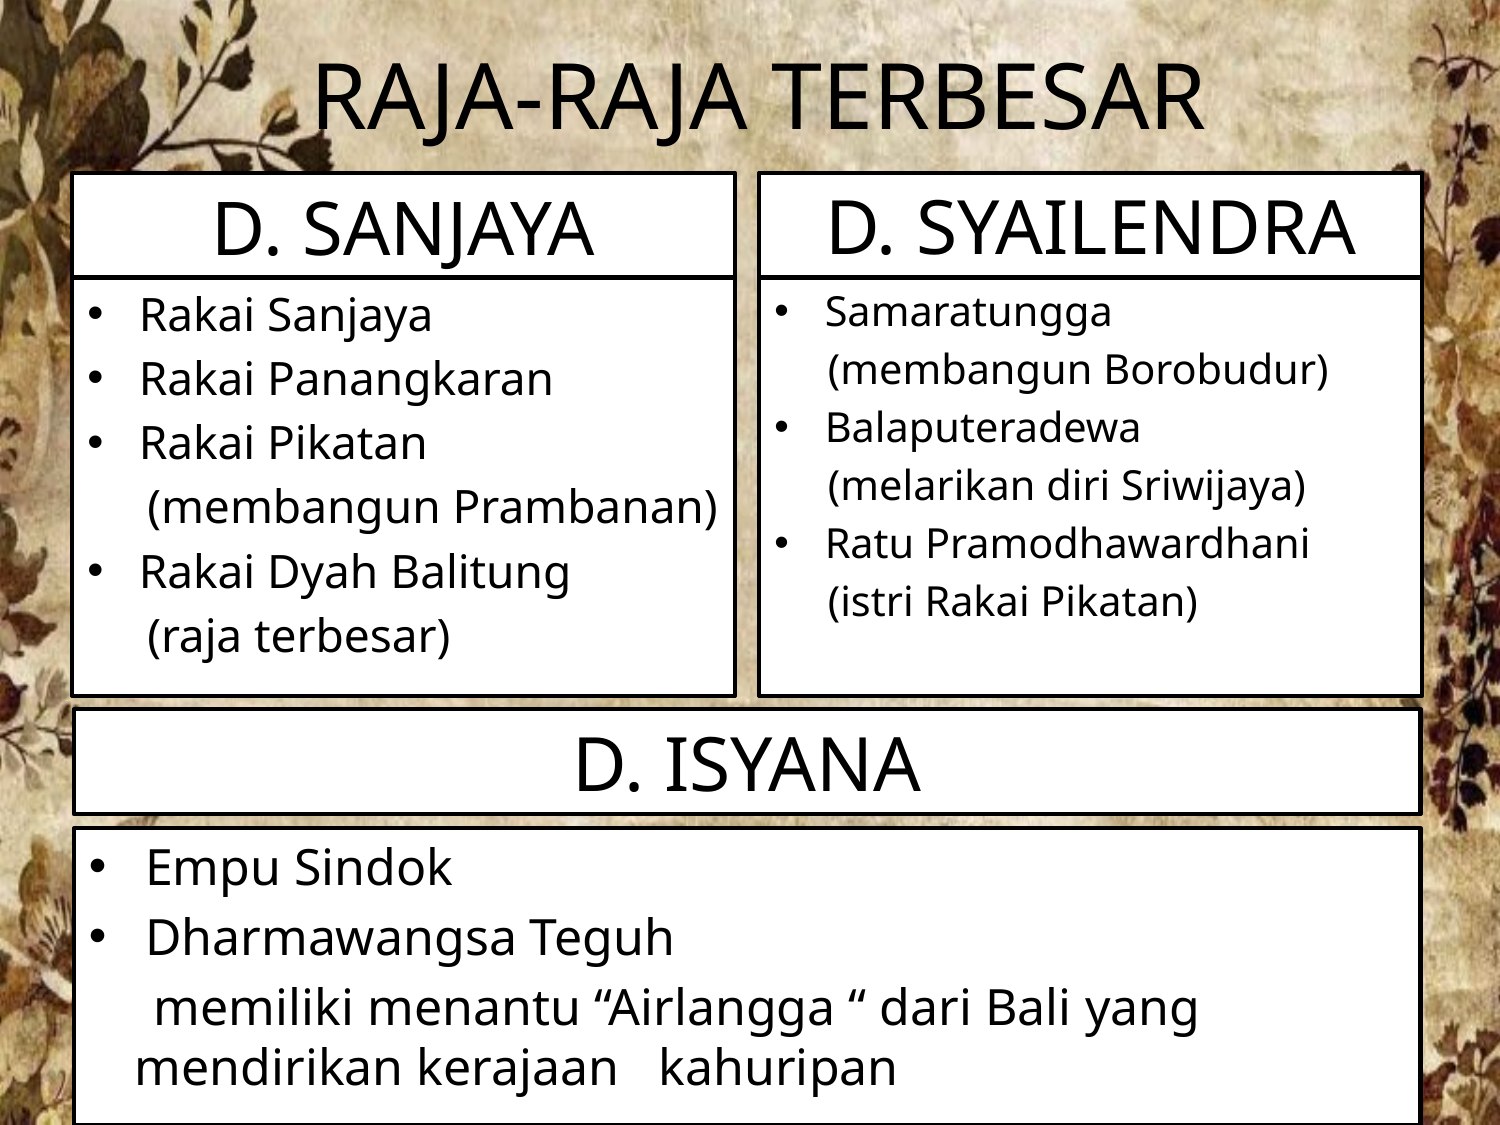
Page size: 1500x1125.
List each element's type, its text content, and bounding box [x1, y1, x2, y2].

list D. SANJAYA [70, 171, 737, 276]
picture [0, 0, 1500, 1125]
list D. SYAILENDRA [757, 171, 1424, 276]
list Rakai Sanjaya Rakai Panangkaran Rakai Pikatan (membangun Prambanan) Rakai Dyah Balitung (raja terbesar) [70, 276, 737, 698]
list Samaratungga (membangun Borobudur) Balaputeradewa (melarikan diri Sriwijaya) Ratu Pramodhawardhani (istri Rakai Pikatan) [757, 276, 1424, 698]
text_box D. ISYANA [72, 707, 1423, 816]
title RAJA-RAJA TERBESAR [84, 28, 1435, 157]
text_box Empu Sindok Dharmawangsa Teguh memiliki menantu “Airlangga “ dari Bali yang mendirikan kerajaan kahuripan [72, 826, 1423, 1125]
